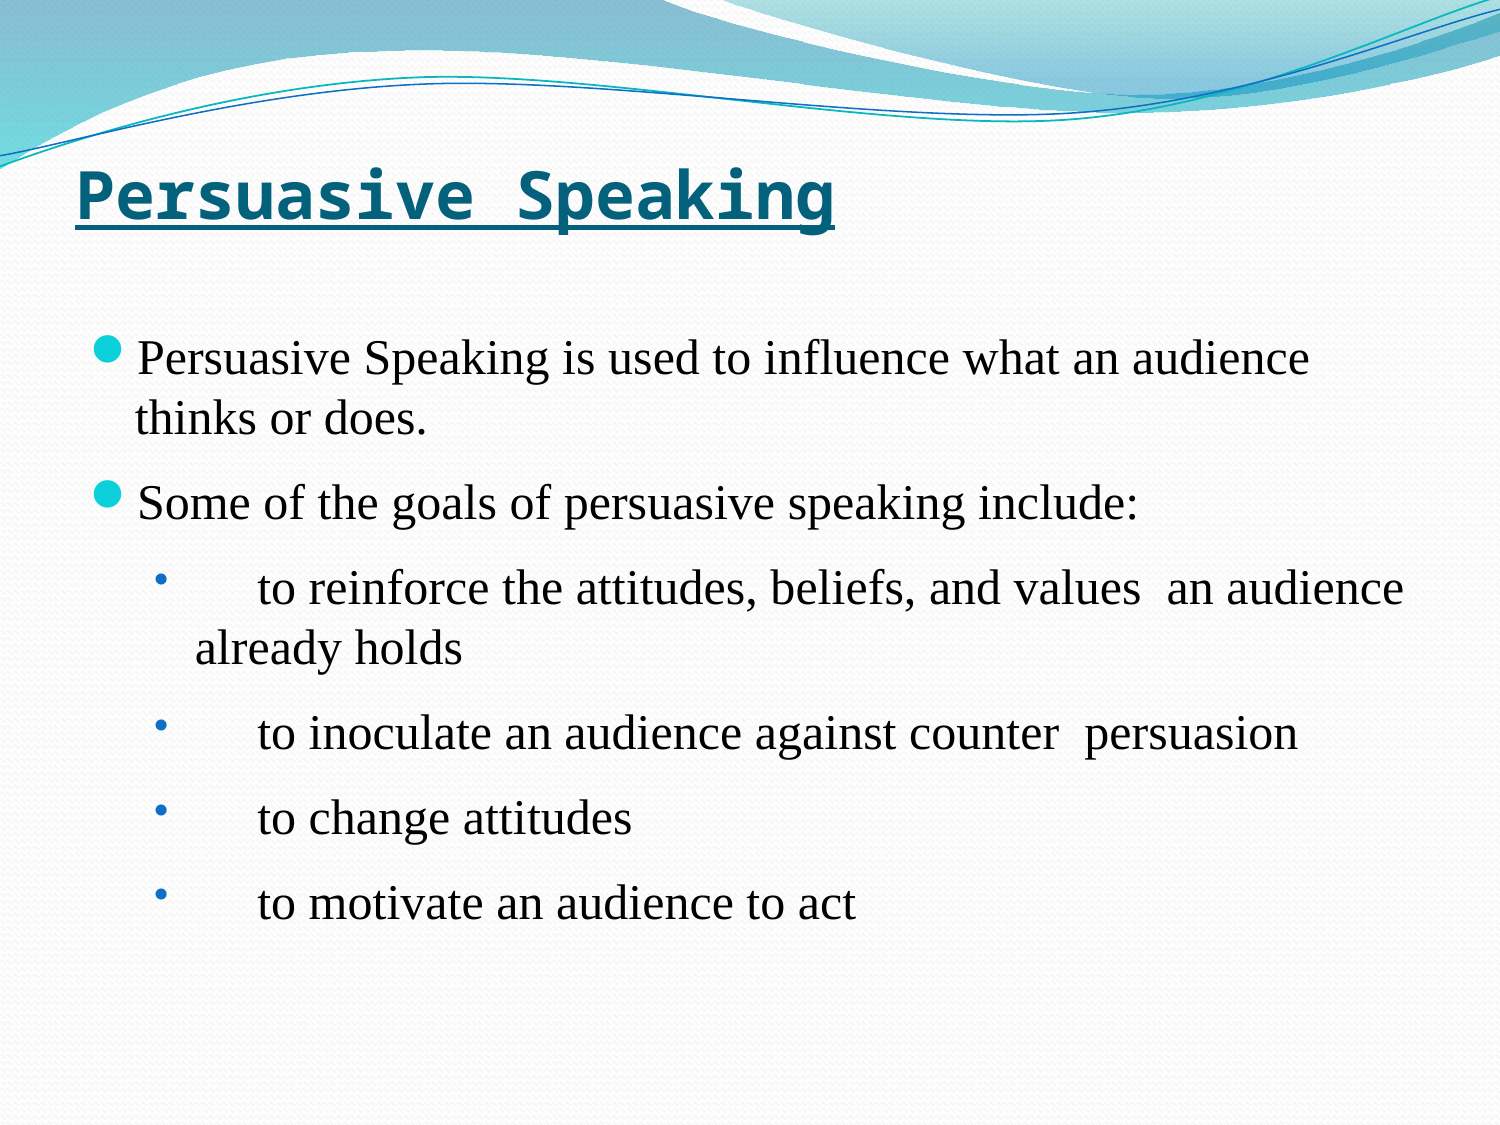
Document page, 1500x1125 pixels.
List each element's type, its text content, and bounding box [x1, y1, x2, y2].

title Persuasive Speaking [75, 115, 1425, 303]
list Persuasive Speaking is used to influence what an audience thinks or does. Some of the goals of persuasive speaking include: to reinforce the attitudes, beliefs, and values an audience already holds to inoculate an audience against counter persuasion to change attitudes to motivate an audience to act [75, 317, 1425, 1038]
